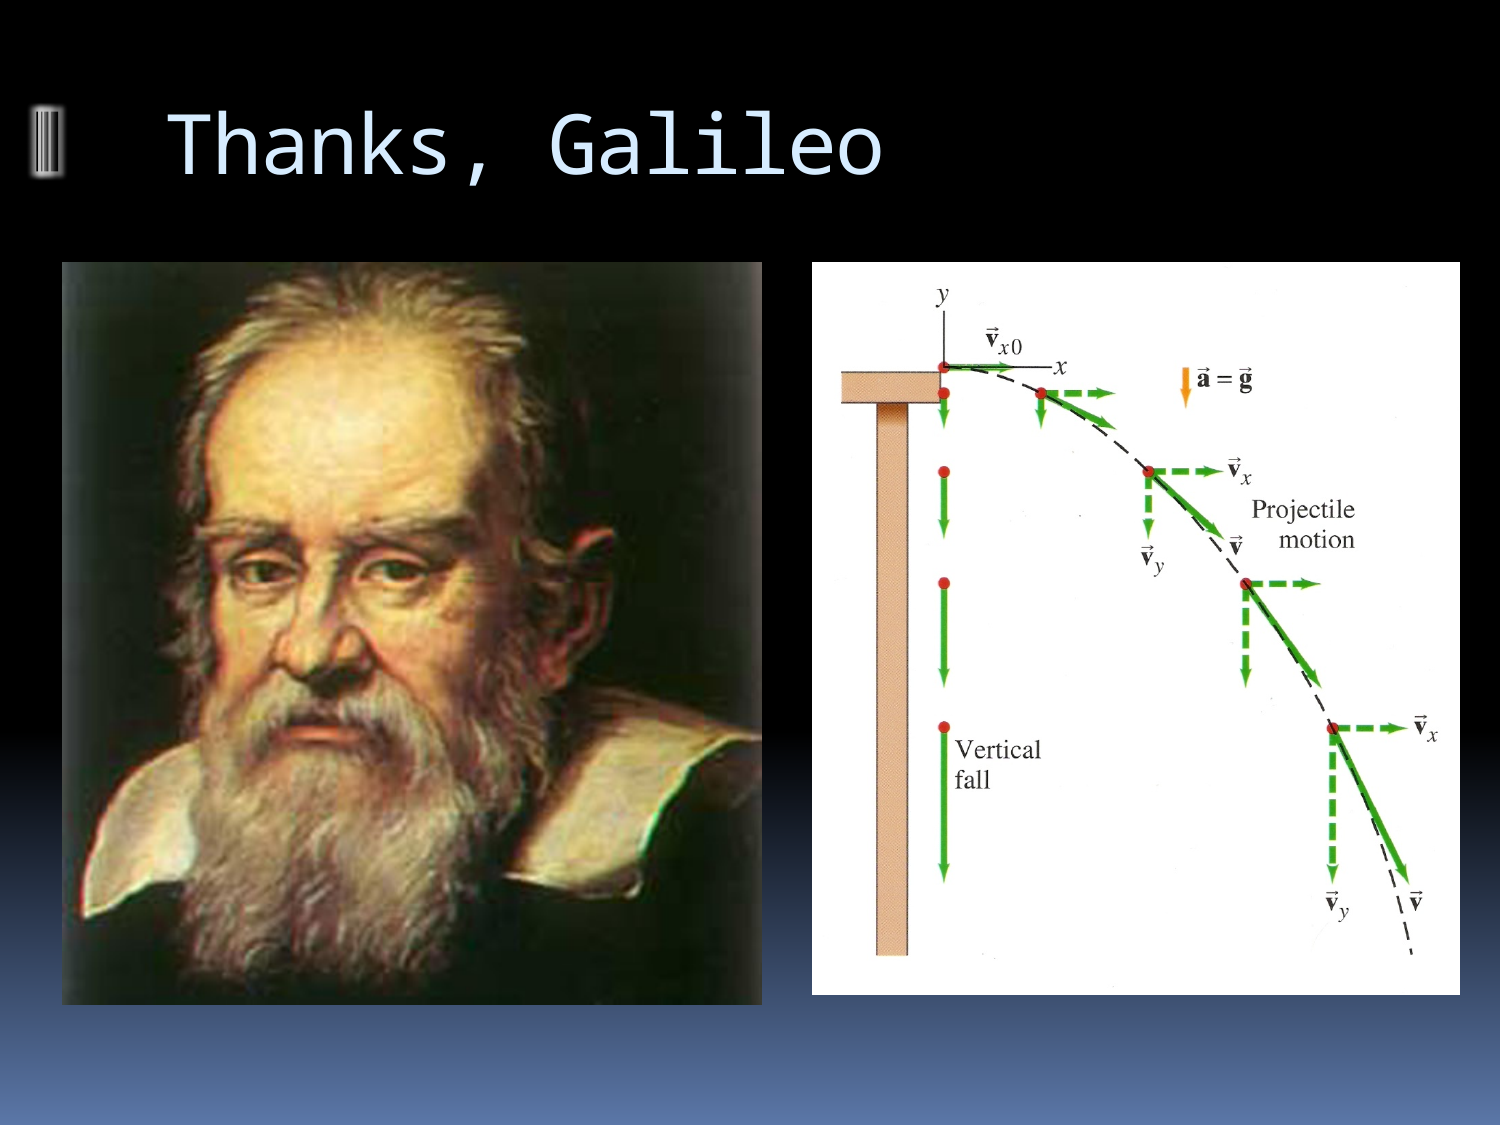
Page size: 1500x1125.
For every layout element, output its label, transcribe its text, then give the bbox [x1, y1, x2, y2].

title Thanks, Galileo [150, 83, 1425, 234]
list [62, 261, 763, 1006]
picture [811, 262, 1461, 996]
